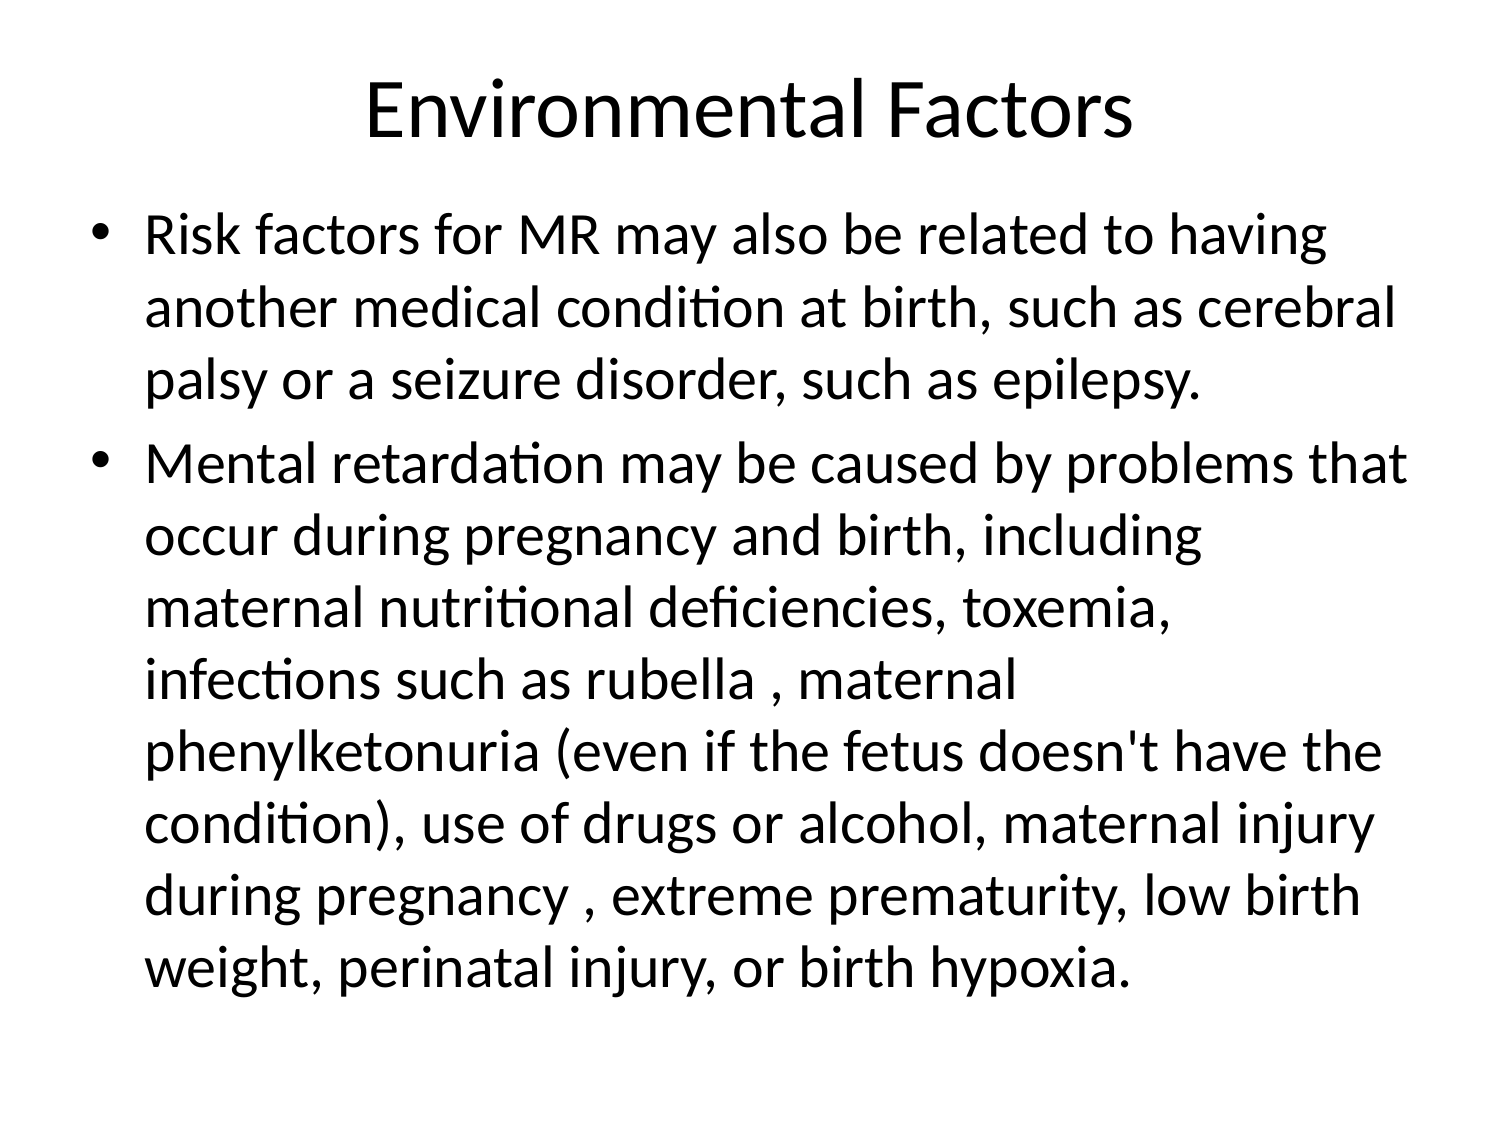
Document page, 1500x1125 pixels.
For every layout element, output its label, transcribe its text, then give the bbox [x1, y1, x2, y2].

title Environmental Factors [75, 45, 1425, 163]
list Risk factors for MR may also be related to having another medical condition at birth, such as cerebral palsy or a seizure disorder, such as epilepsy. Mental retardation may be caused by problems that occur during pregnancy and birth, including maternal nutritional deficiencies, toxemia, infections such as rubella , maternal phenylketonuria (even if the fetus doesn't have the condition), use of drugs or alcohol, maternal injury during pregnancy , extreme prematurity, low birth weight, perinatal injury, or birth hypoxia. [75, 187, 1425, 1075]
